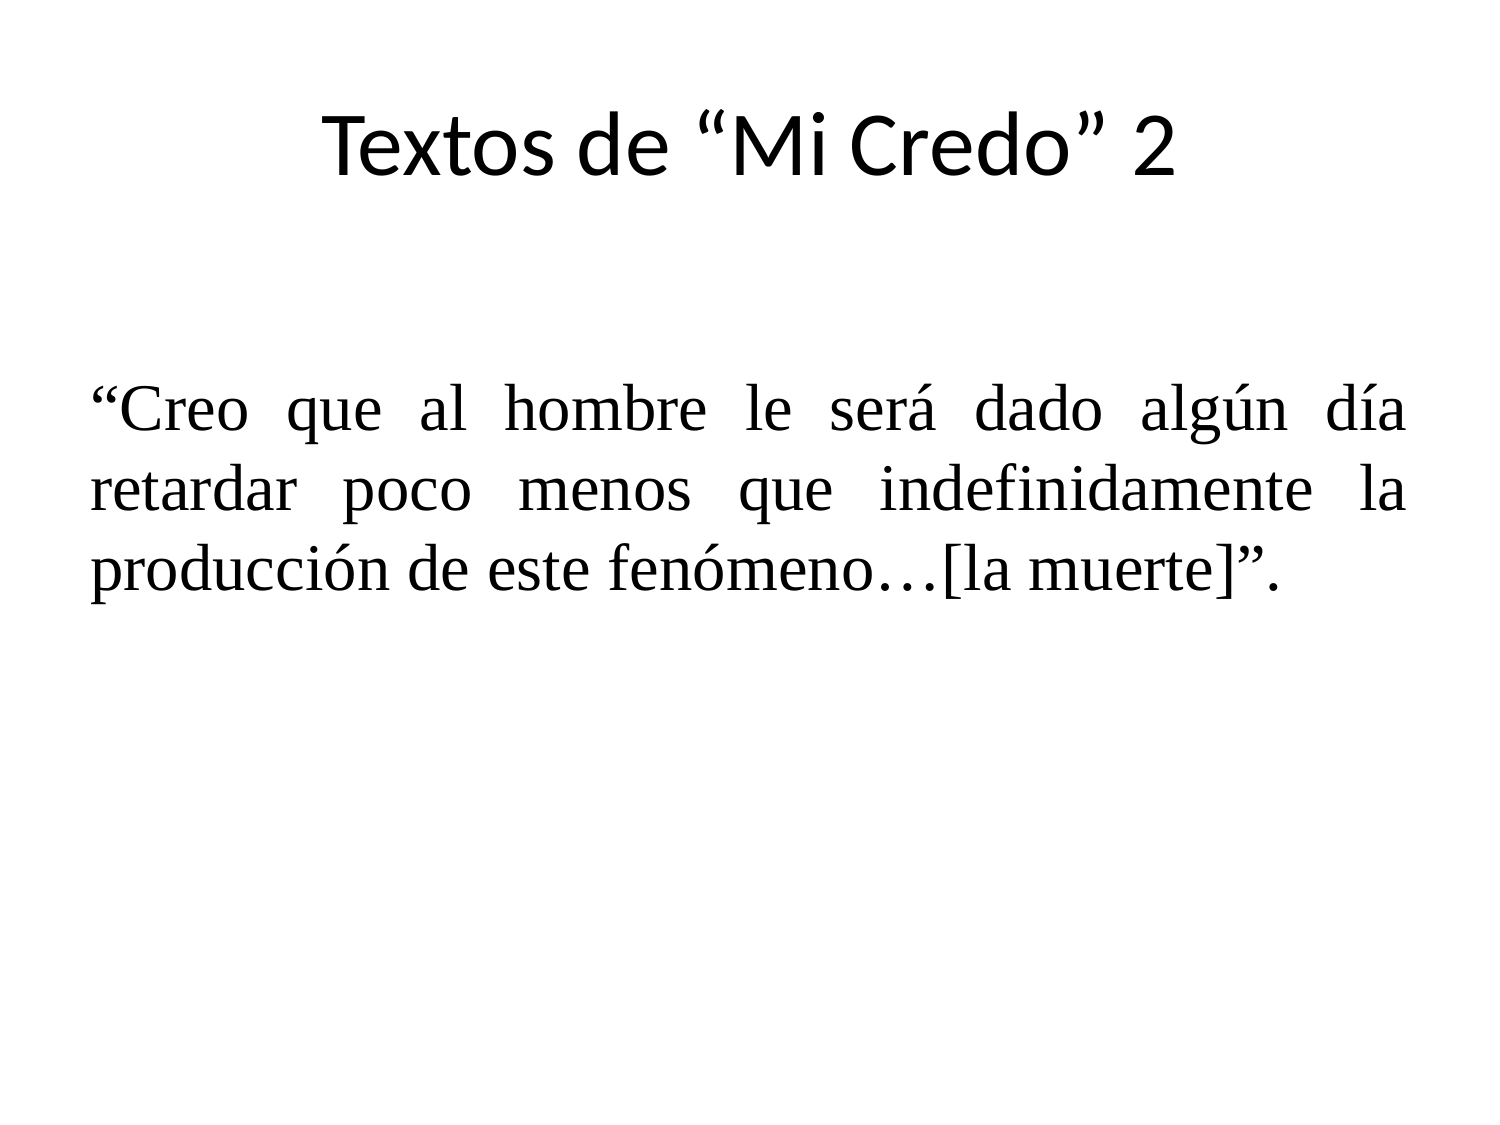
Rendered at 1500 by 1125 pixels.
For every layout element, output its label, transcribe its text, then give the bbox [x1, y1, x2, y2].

list “Creo que al hombre le será dado algún día retardar poco menos que indefinidamente la producción de este fenómeno…[la muerte]”. [75, 262, 1425, 1005]
title Textos de “Mi Credo” 2 [75, 45, 1425, 233]
